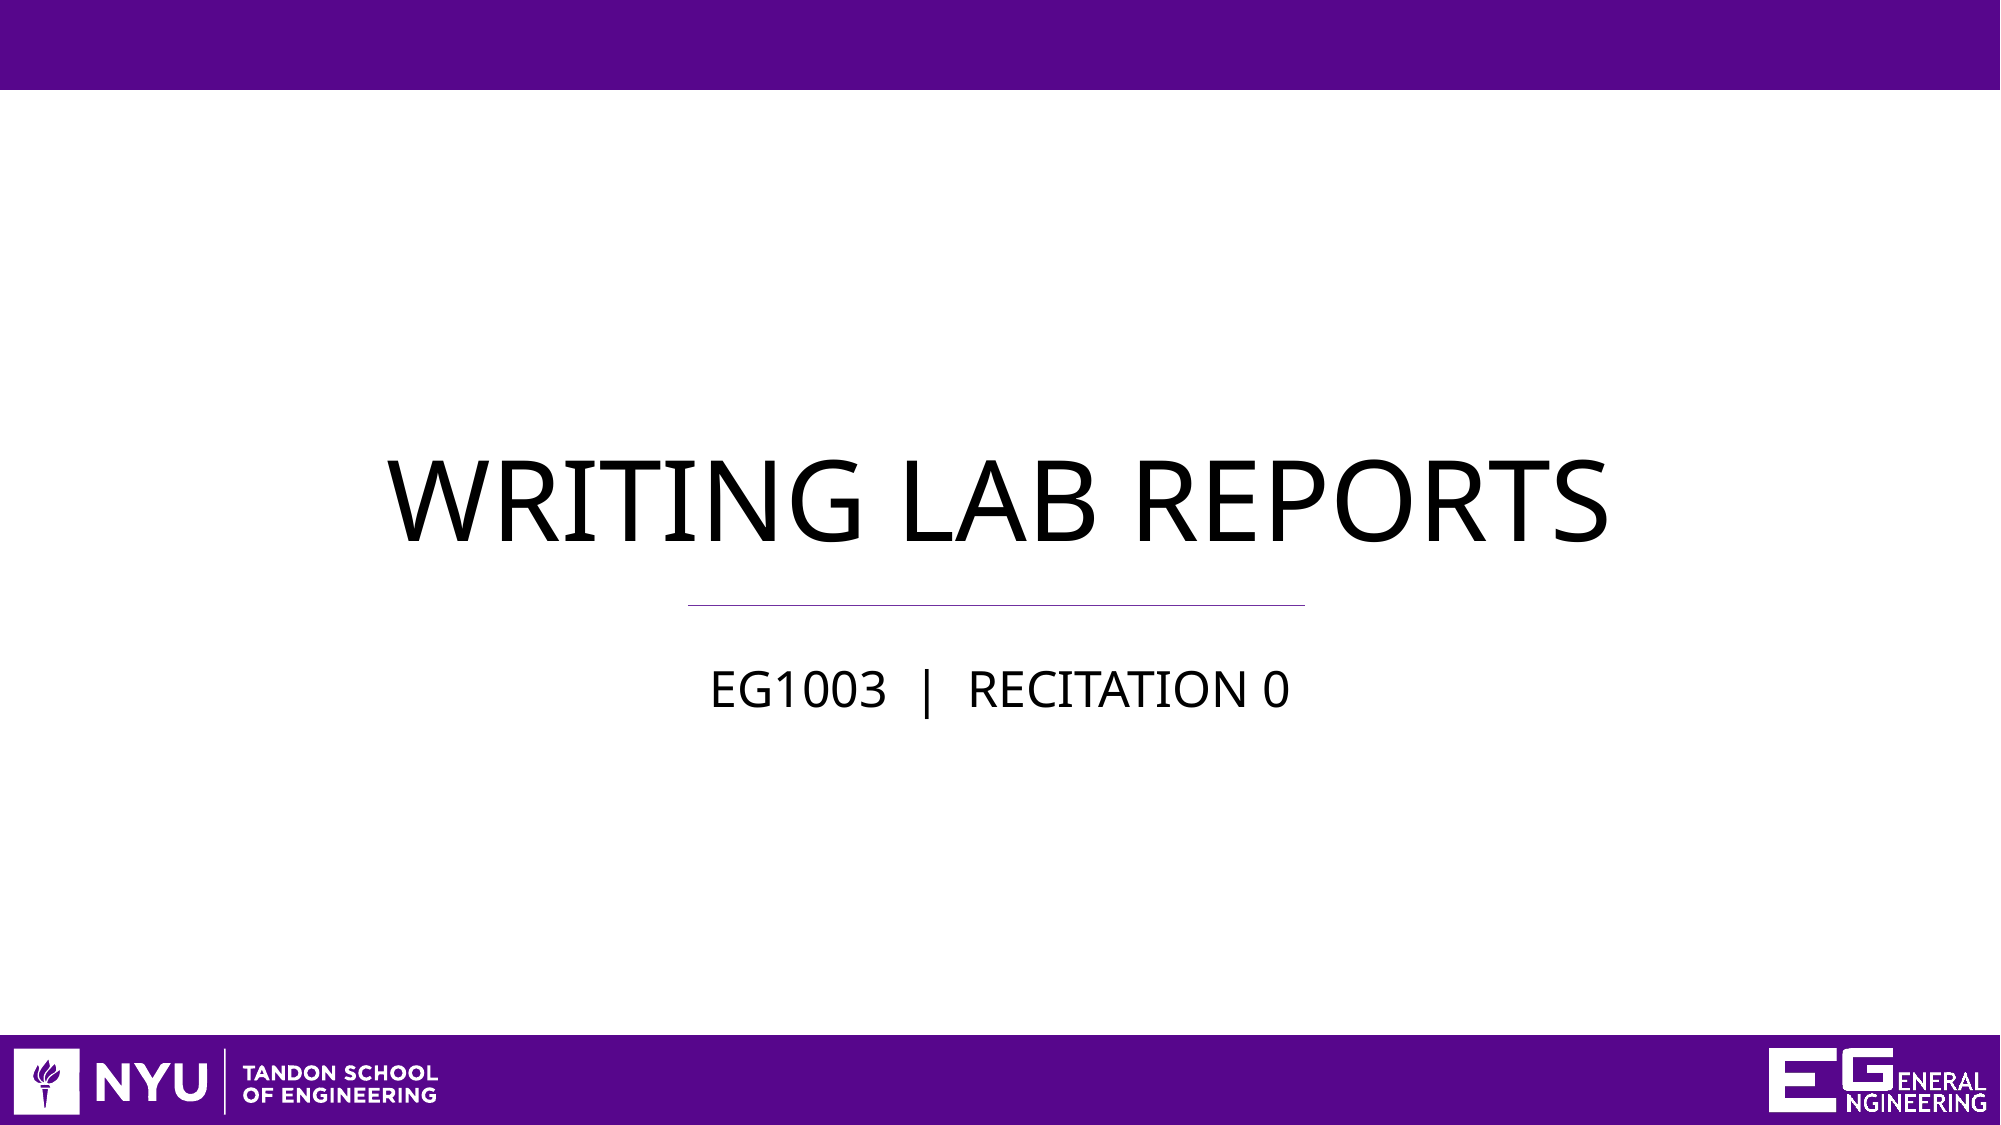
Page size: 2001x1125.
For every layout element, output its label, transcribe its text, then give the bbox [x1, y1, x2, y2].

text_box [0, 0, 2000, 91]
subtitle EG1003 | RECITATION 0 [249, 657, 1750, 735]
picture [1752, 1031, 2000, 1125]
picture [13, 1048, 438, 1115]
title WRITING LAB REPORTS [146, 181, 1854, 574]
text_box [0, 1034, 1752, 1125]
